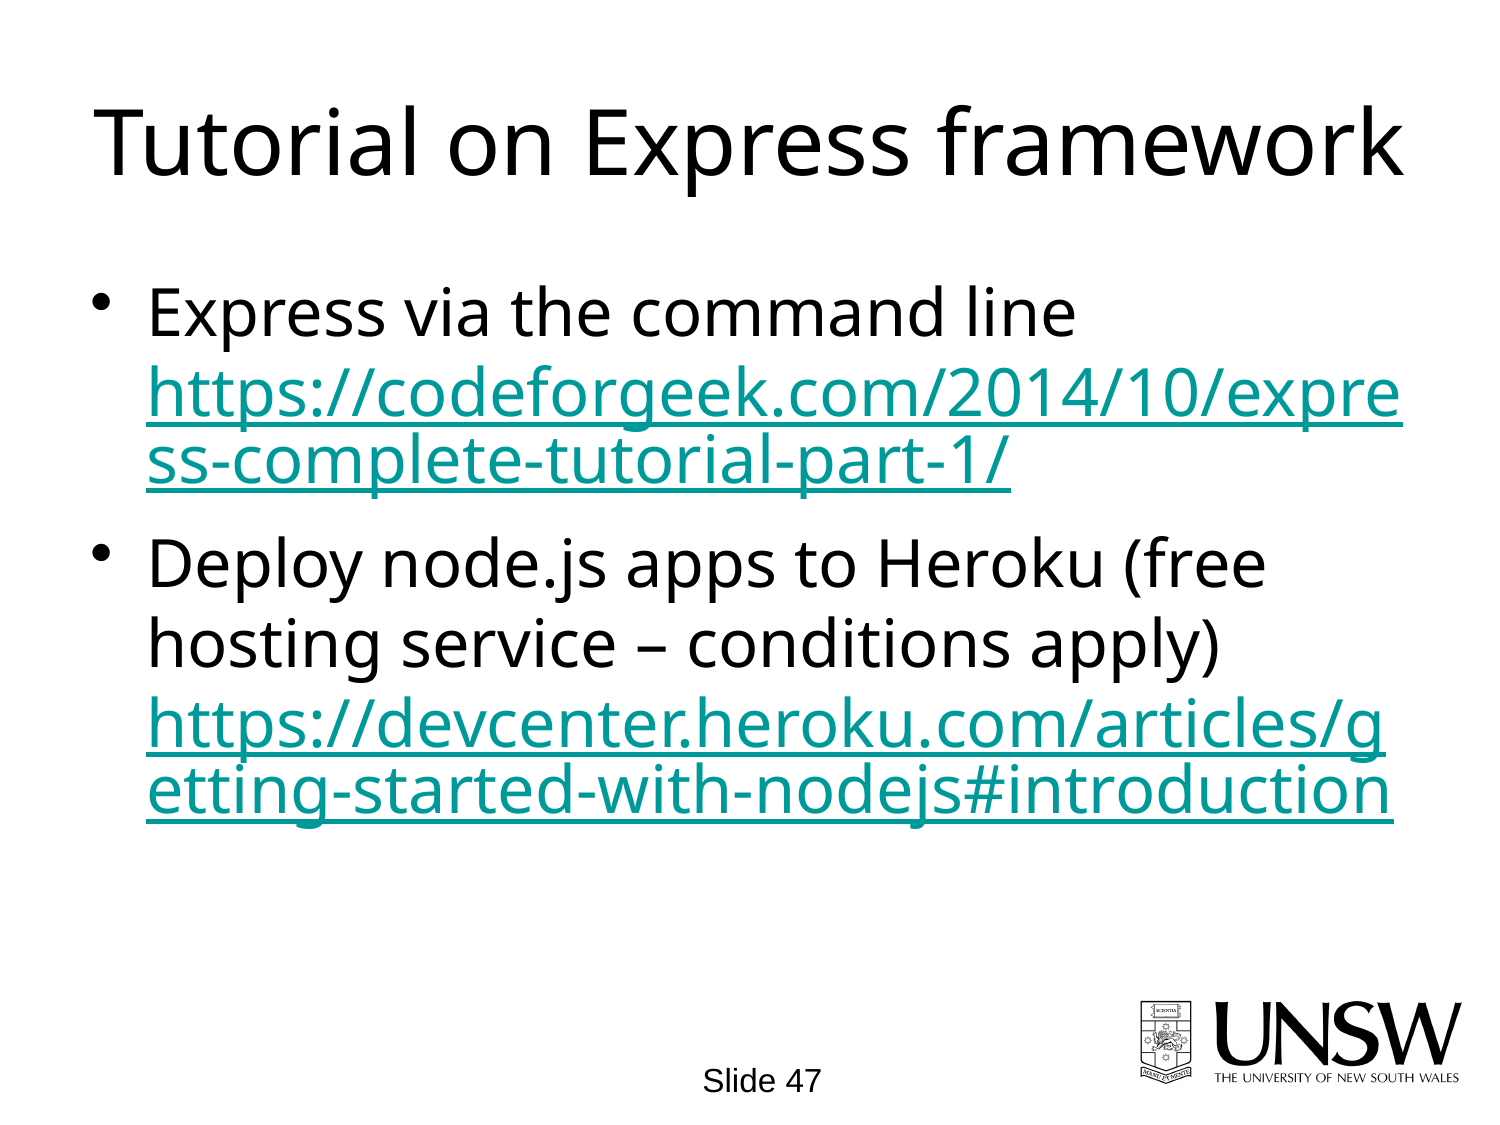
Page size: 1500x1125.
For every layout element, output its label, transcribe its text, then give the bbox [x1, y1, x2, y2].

title Tutorial on Express framework [74, 44, 1426, 233]
picture [1137, 987, 1463, 1096]
list Express via the command line https://codeforgeek.com/2014/10/express-complete-tutorial-part-1/ Deploy node.js apps to Heroku (free hosting service – conditions apply) https://devcenter.heroku.com/articles/getting-started-with-nodejs#introduction [74, 262, 1426, 1006]
